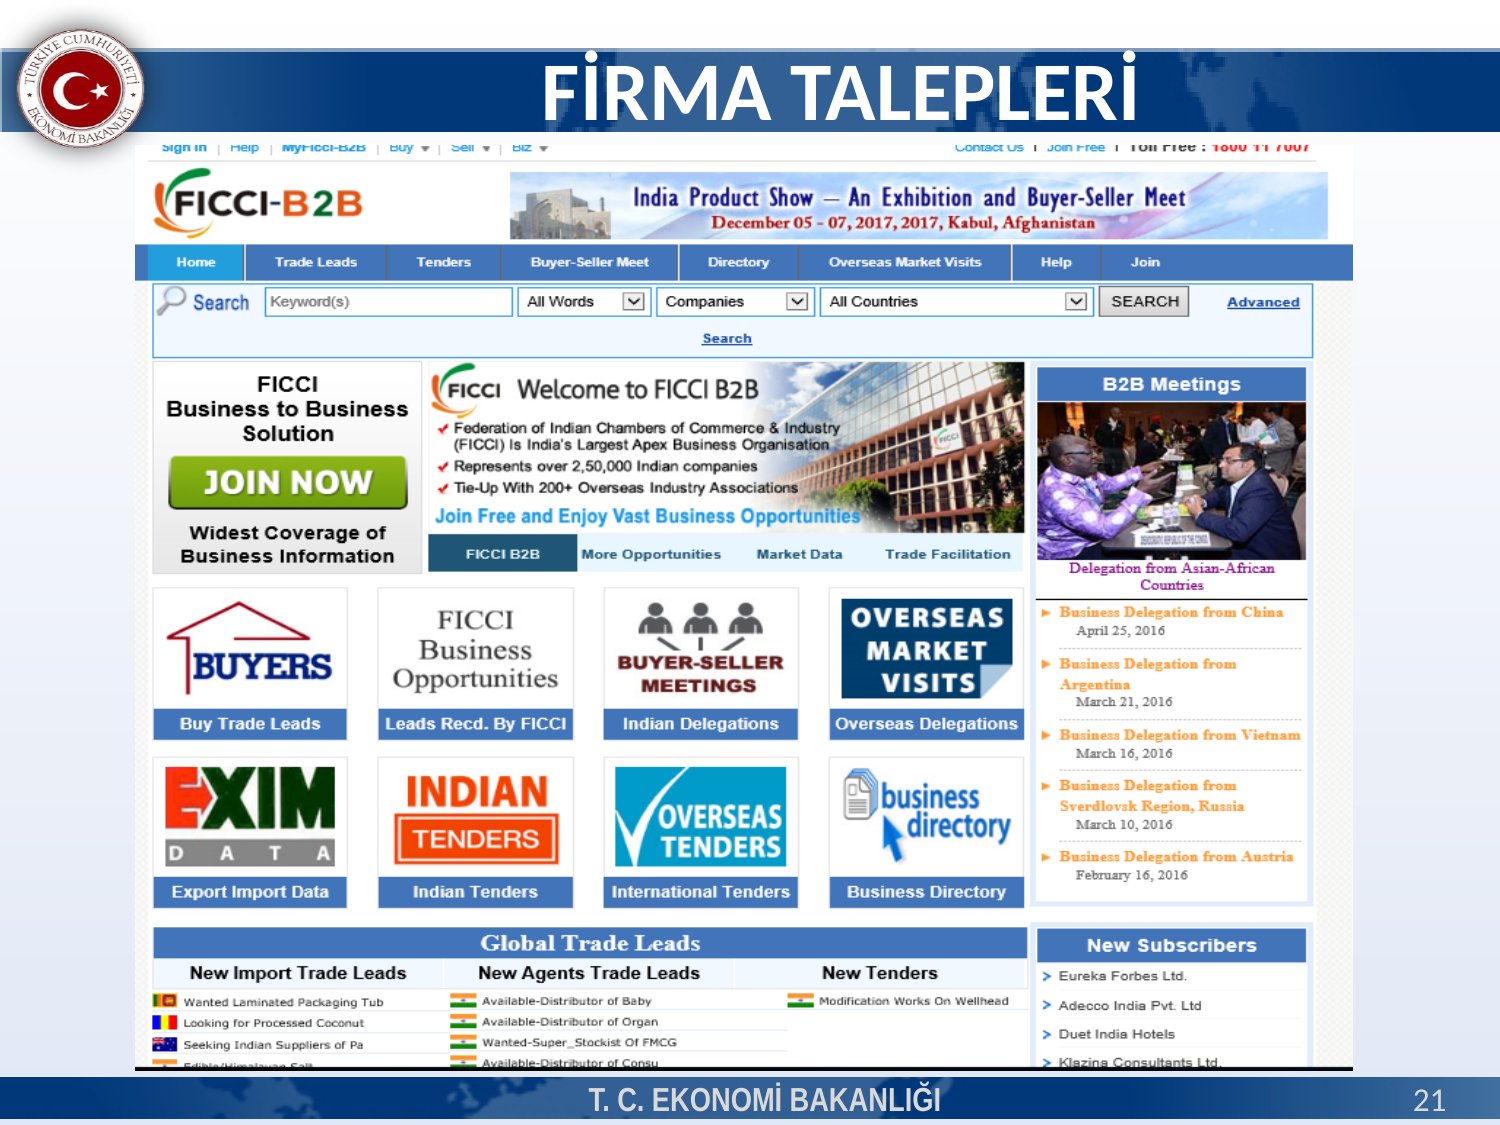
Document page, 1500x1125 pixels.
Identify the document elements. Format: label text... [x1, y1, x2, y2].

picture [0, 1077, 1500, 1119]
title FİRMA TALEPLERİ [182, 54, 1500, 120]
footer T. C. EKONOMİ BAKANLIĞI [300, 1079, 1231, 1112]
picture [0, 17, 1500, 1071]
slide_number 21 [1382, 1070, 1477, 1112]
